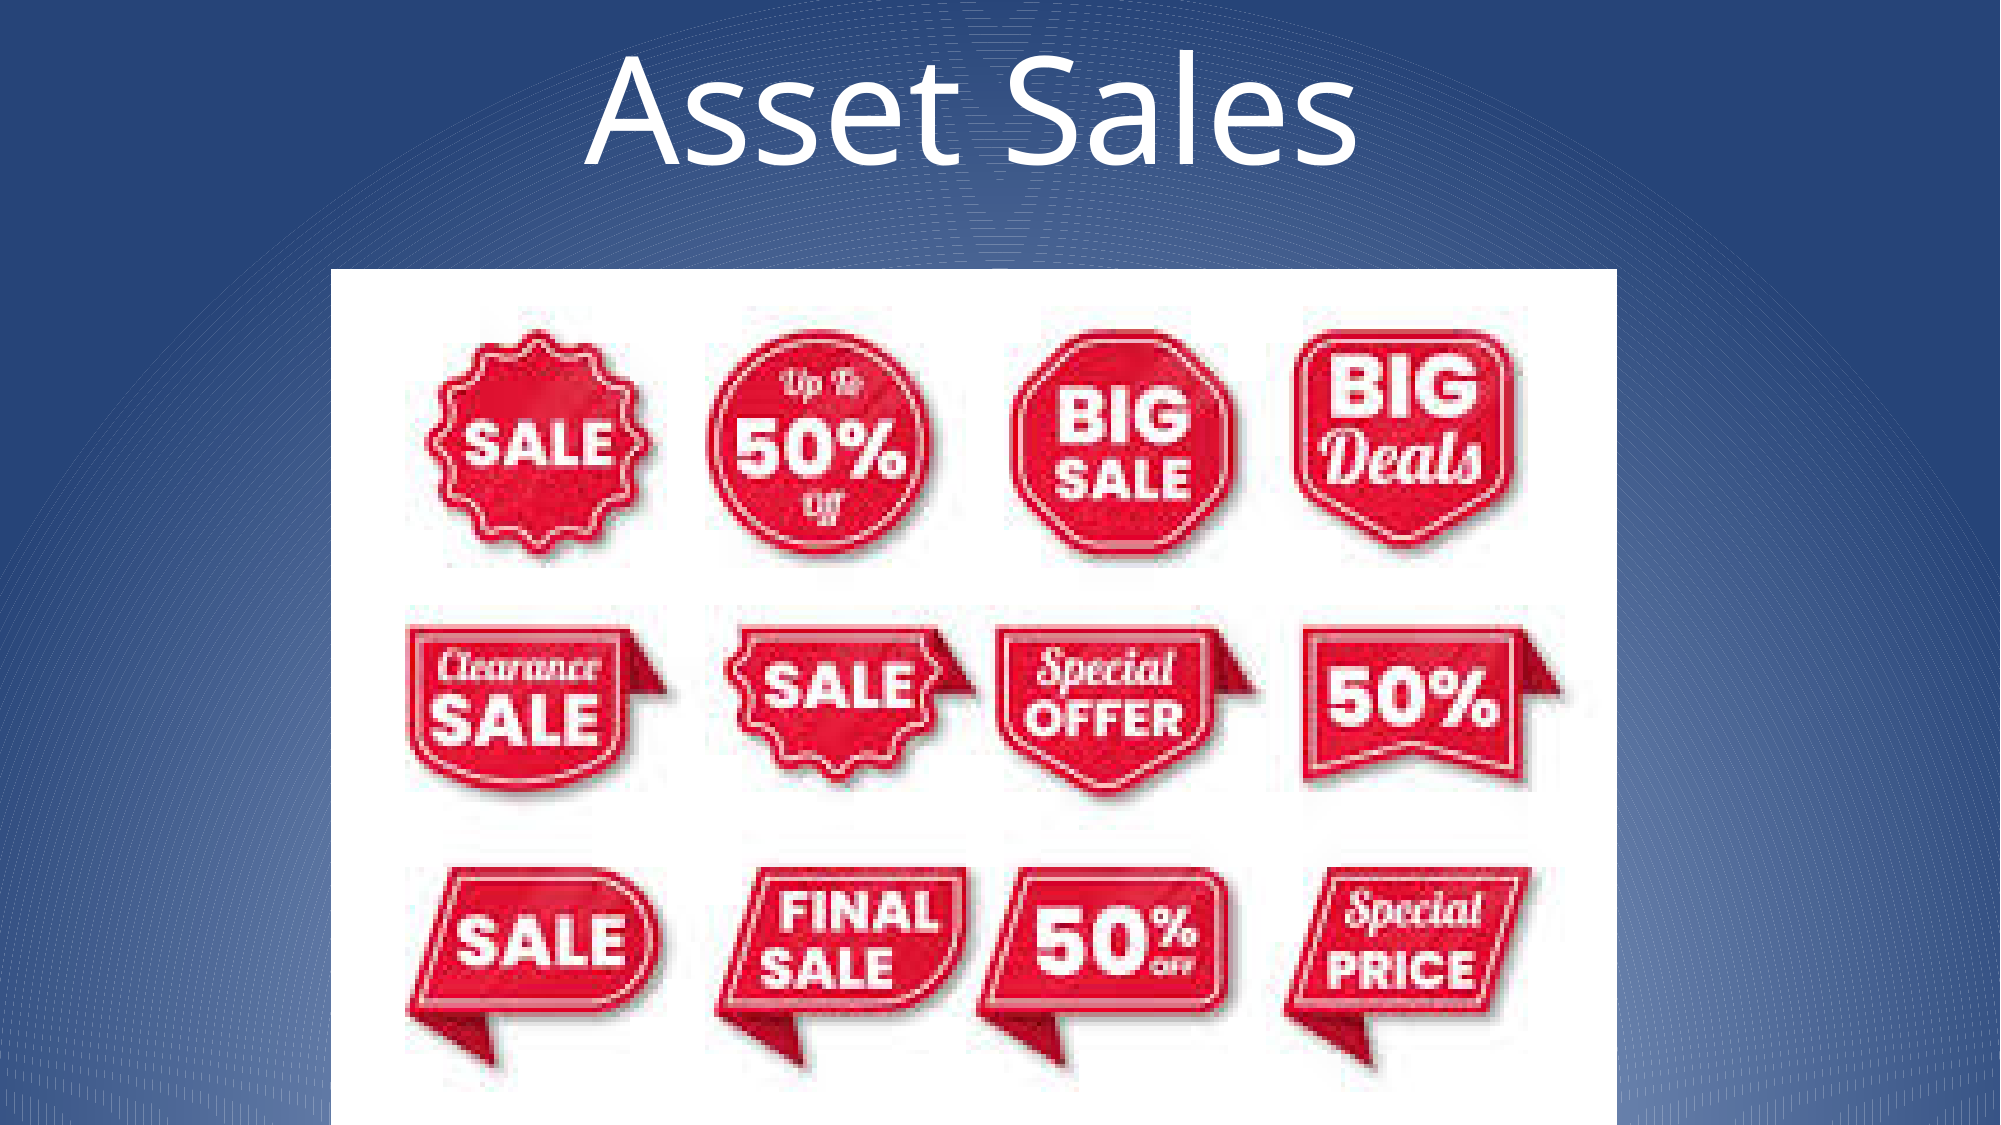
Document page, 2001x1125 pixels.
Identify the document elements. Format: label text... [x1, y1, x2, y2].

picture [331, 269, 1617, 1125]
title Asset Sales [223, 46, 1724, 205]
